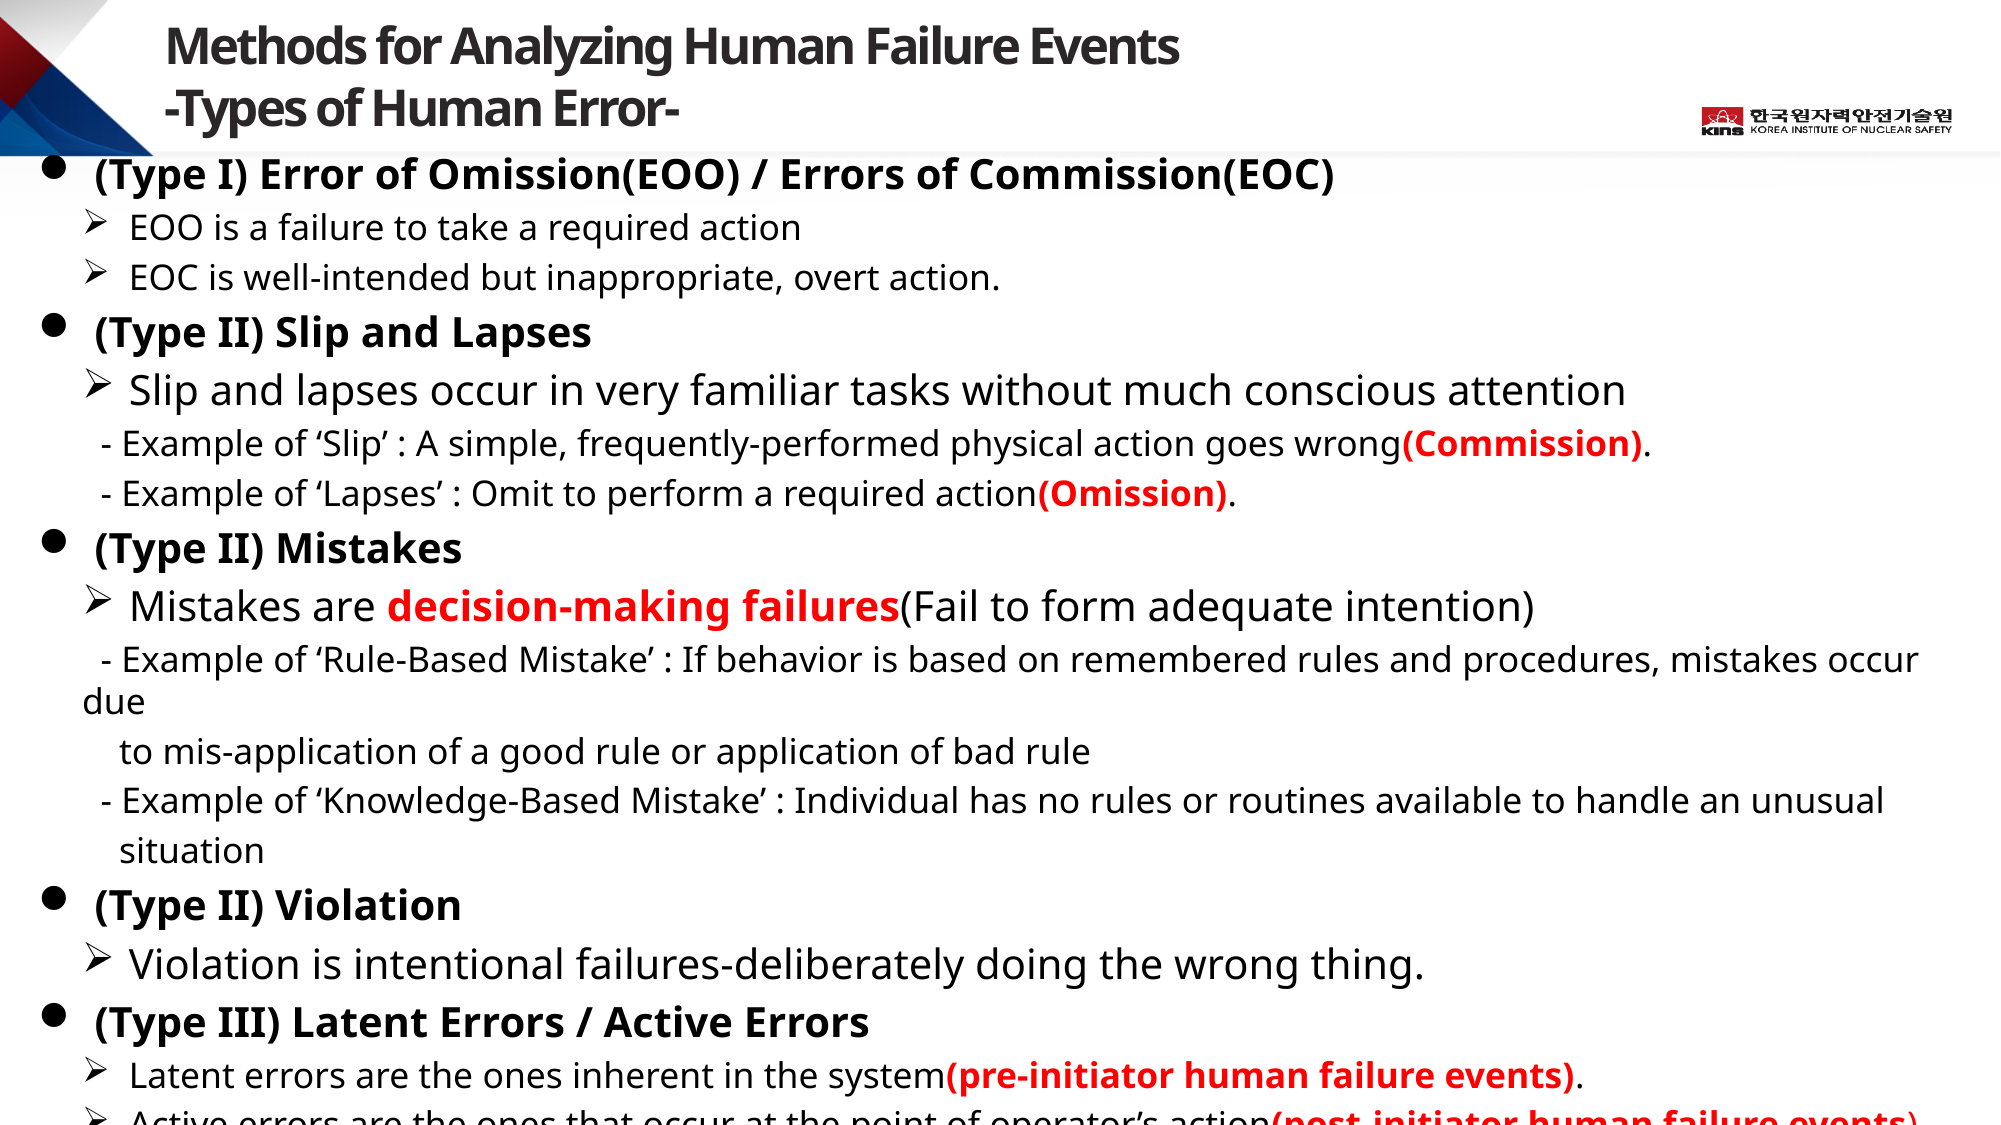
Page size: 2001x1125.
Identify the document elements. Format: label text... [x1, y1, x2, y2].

list (Type I) Error of Omission(EOO) / Errors of Commission(EOC) EOO is a failure to take a required action EOC is well-intended but inappropriate, overt action. (Type II) Slip and Lapses Slip and lapses occur in very familiar tasks without much conscious attention - Example of ‘Slip’ : A simple, frequently-performed physical action goes wrong(Commission). - Example of ‘Lapses’ : Omit to perform a required action(Omission). (Type II) Mistakes Mistakes are decision-making failures(Fail to form adequate intention) - Example of ‘Rule-Based Mistake’ : If behavior is based on remembered rules and procedures, mistakes occur due to mis-application of a good rule or application of bad rule - Example of ‘Knowledge-Based Mistake’ : Individual has no rules or routines available to handle an unusual situation (Type II) Violation Violation is intentional failures-deliberately doing the wrong thing. (Type III) Latent Errors / Active Errors Latent errors are the ones inherent in the system(pre-initiator human failure events). Active errors are the ones that occur at the point of operator’s action(post-initiator human failure events). [23, 140, 2000, 1081]
picture [0, 0, 2001, 1125]
title Methods for Analyzing Human Failure Events -Types of Human Error- [149, 6, 1892, 140]
